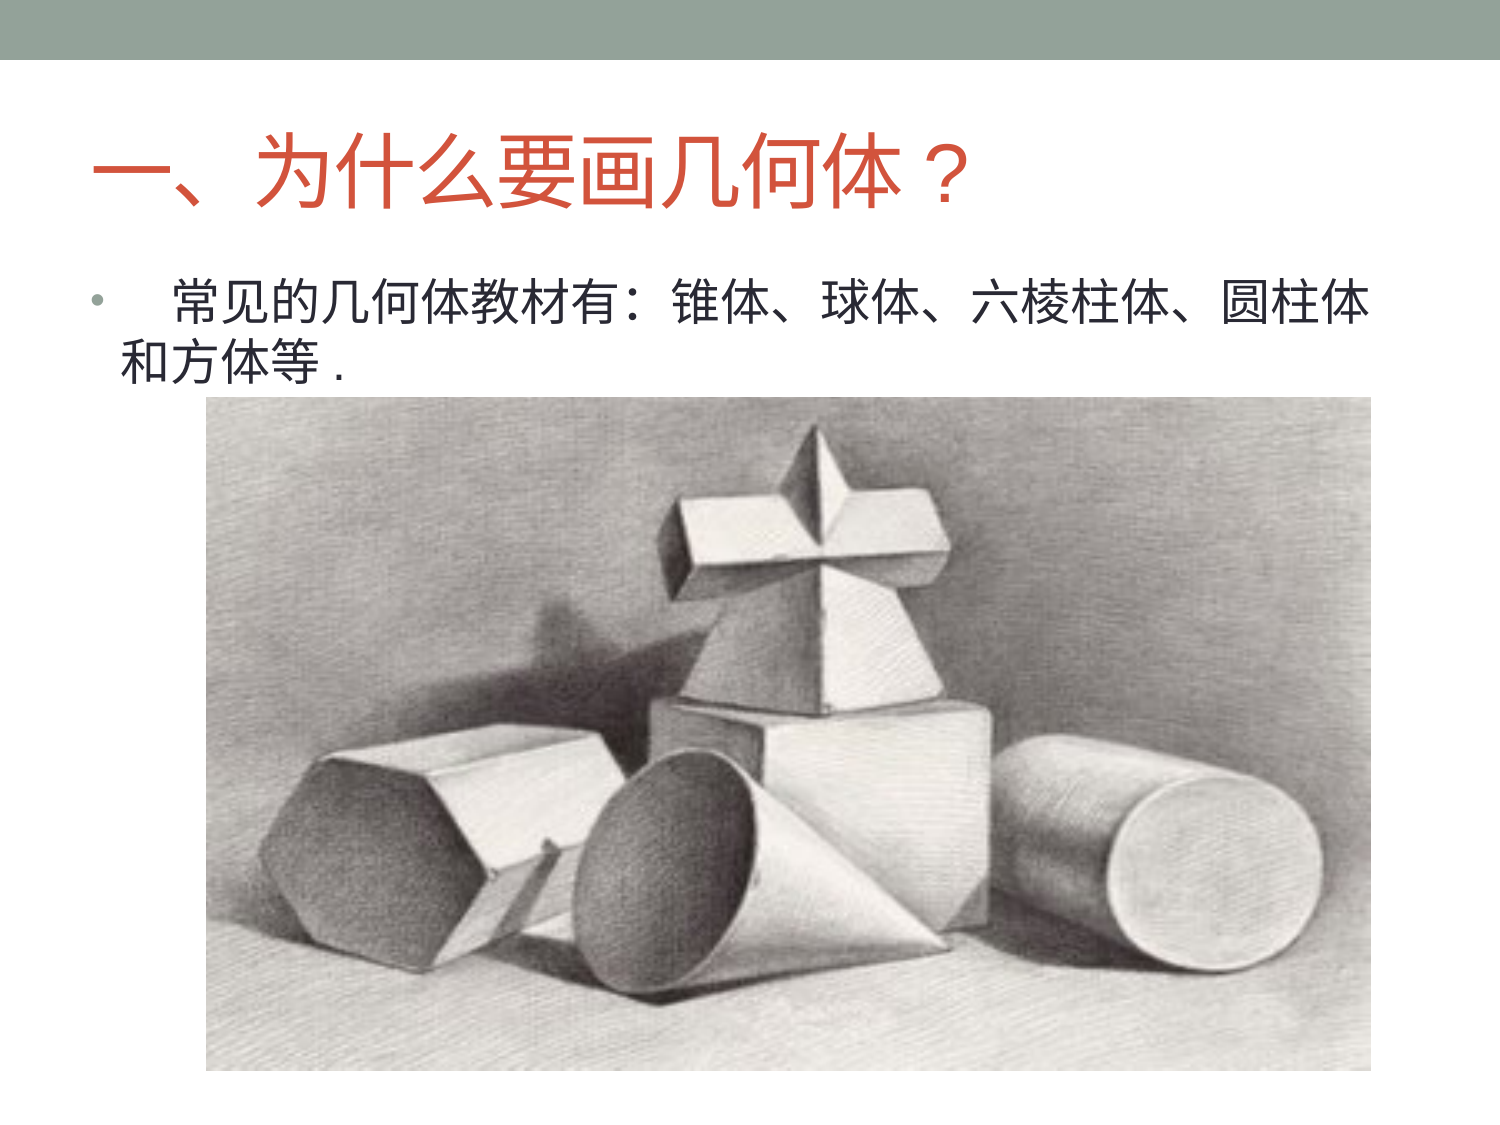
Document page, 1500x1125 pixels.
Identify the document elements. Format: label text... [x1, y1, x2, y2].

list 常见的几何体教材有：锥体、球体、六棱柱体、圆柱体和方体等. [75, 262, 1425, 1063]
picture [206, 396, 1371, 1071]
title 一、为什么要画几何体? [75, 87, 1425, 250]
